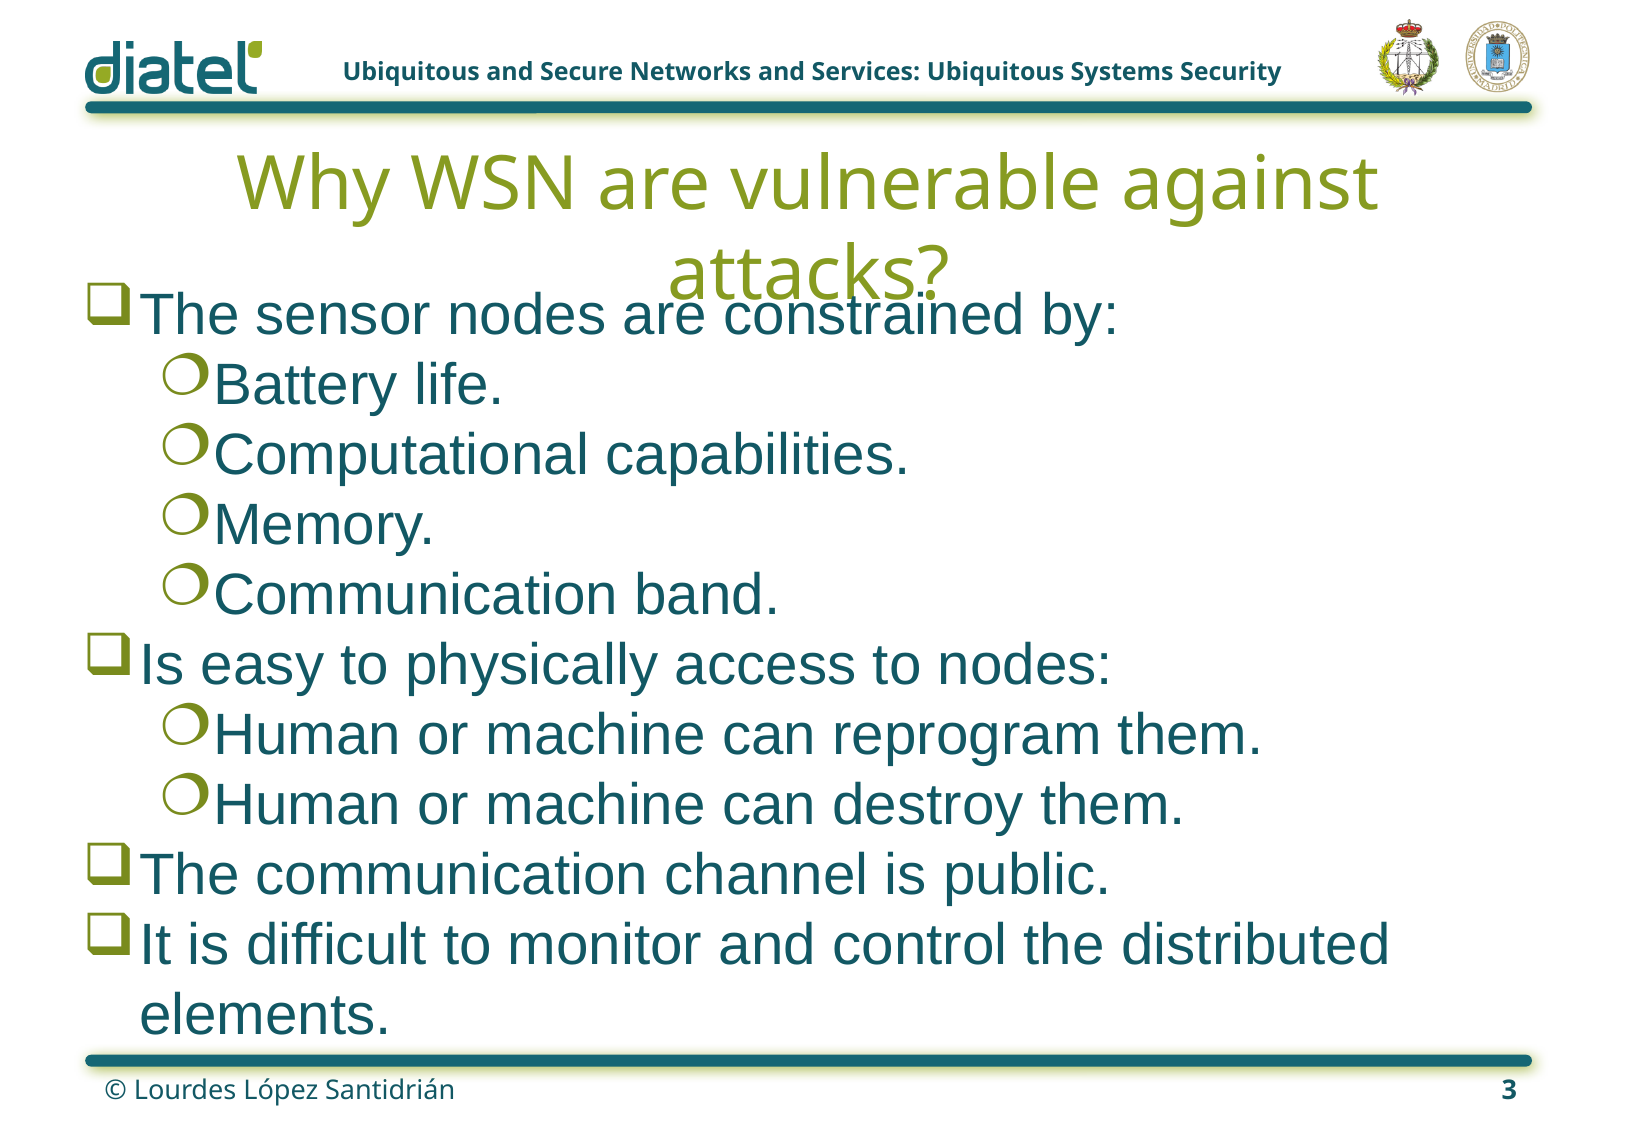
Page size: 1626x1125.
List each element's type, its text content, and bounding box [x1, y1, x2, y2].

list The sensor nodes are constrained by: Battery life. Computational capabilities. Memory. Communication band. Is easy to physically access to nodes: Human or machine can reprogram them. Human or machine can destroy them. The communication channel is public. It is difficult to monitor and control the distributed elements. [67, 268, 1551, 1044]
picture [1449, 17, 1545, 96]
picture [1377, 19, 1439, 96]
picture [85, 41, 262, 94]
title Why WSN are vulnerable against attacks? [77, 127, 1540, 247]
